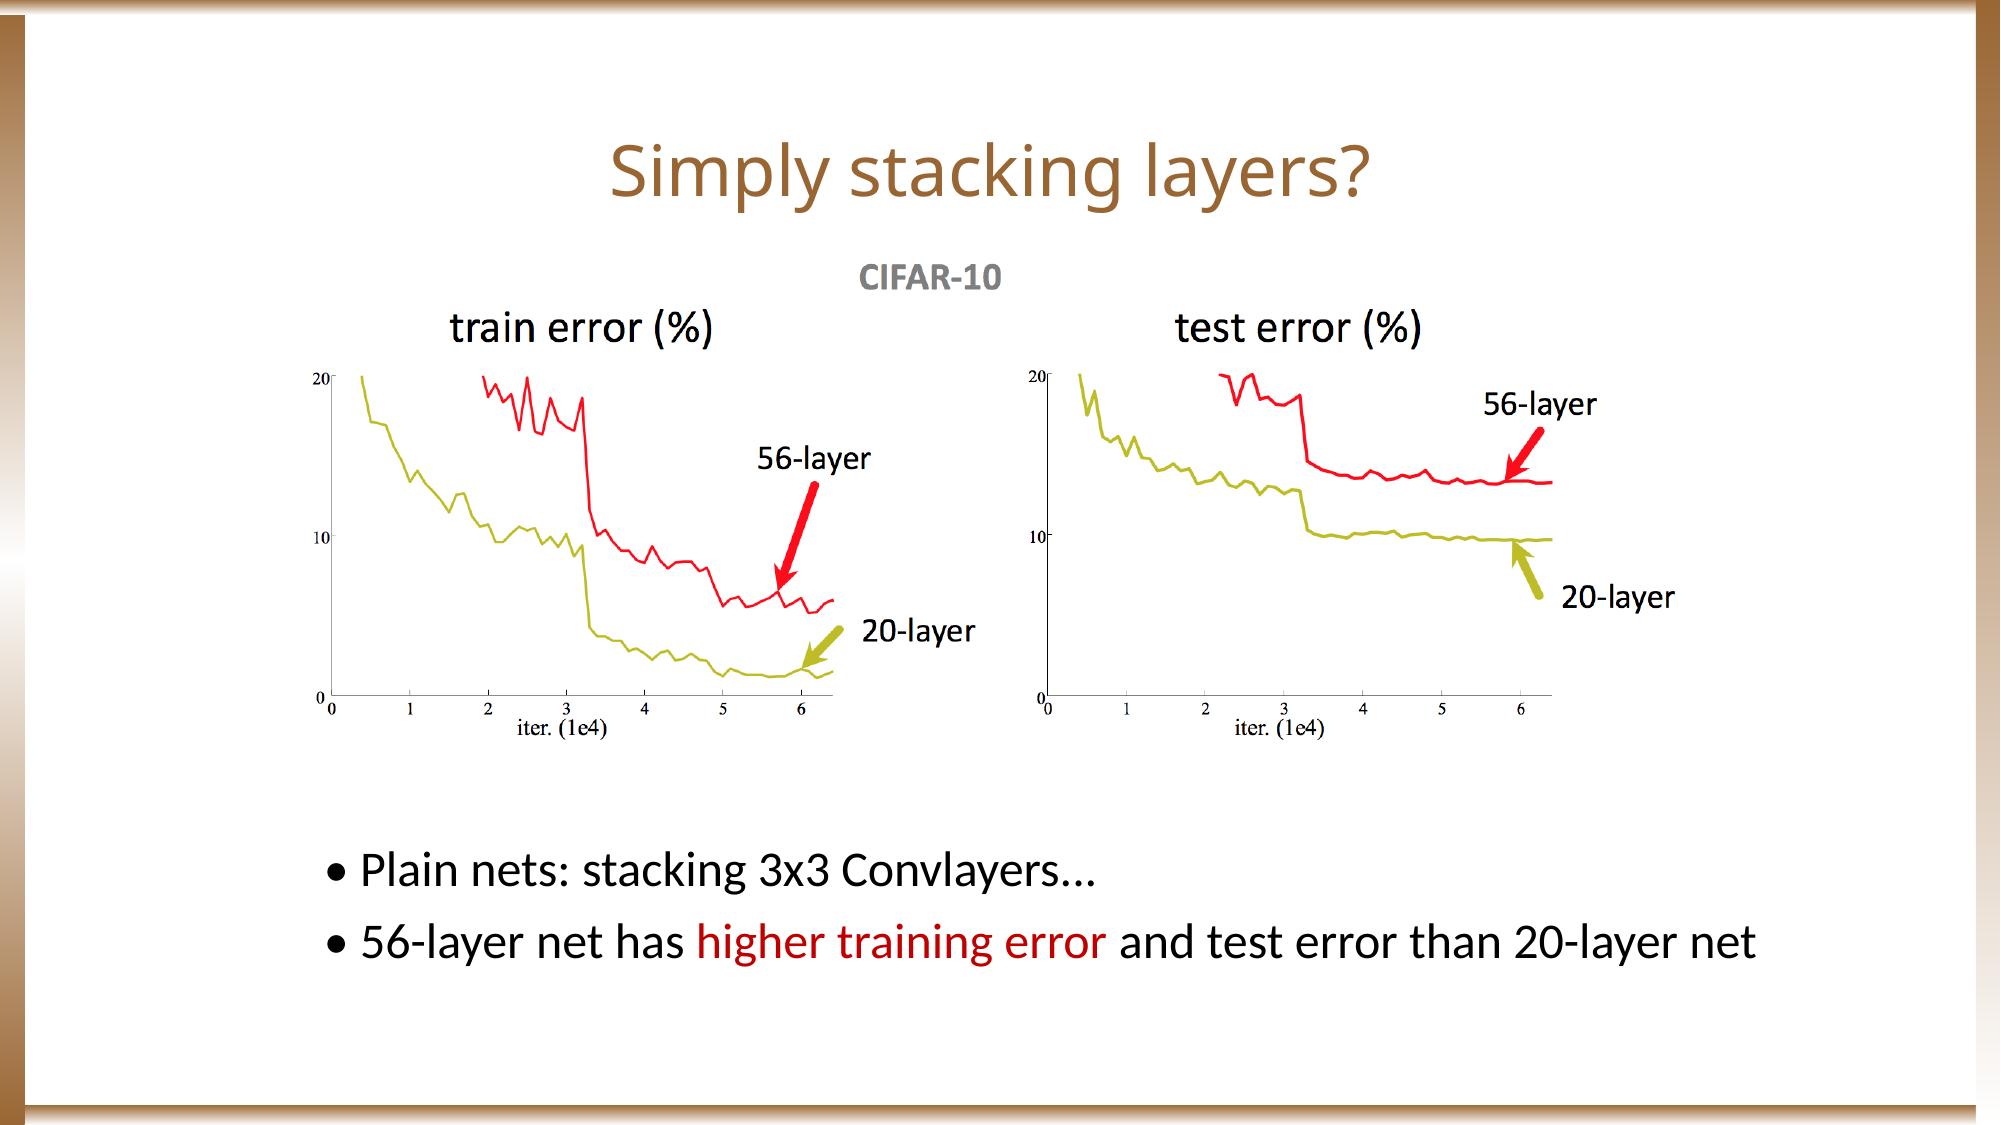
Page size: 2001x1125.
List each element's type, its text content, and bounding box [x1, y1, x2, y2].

picture [249, 236, 1751, 768]
text_box • Plain nets: stacking 3x3 Convlayers... • 56-layer net has higher training error and test error than 20-layer net [316, 816, 1777, 976]
title Simply stacking layers? [353, 59, 1647, 234]
